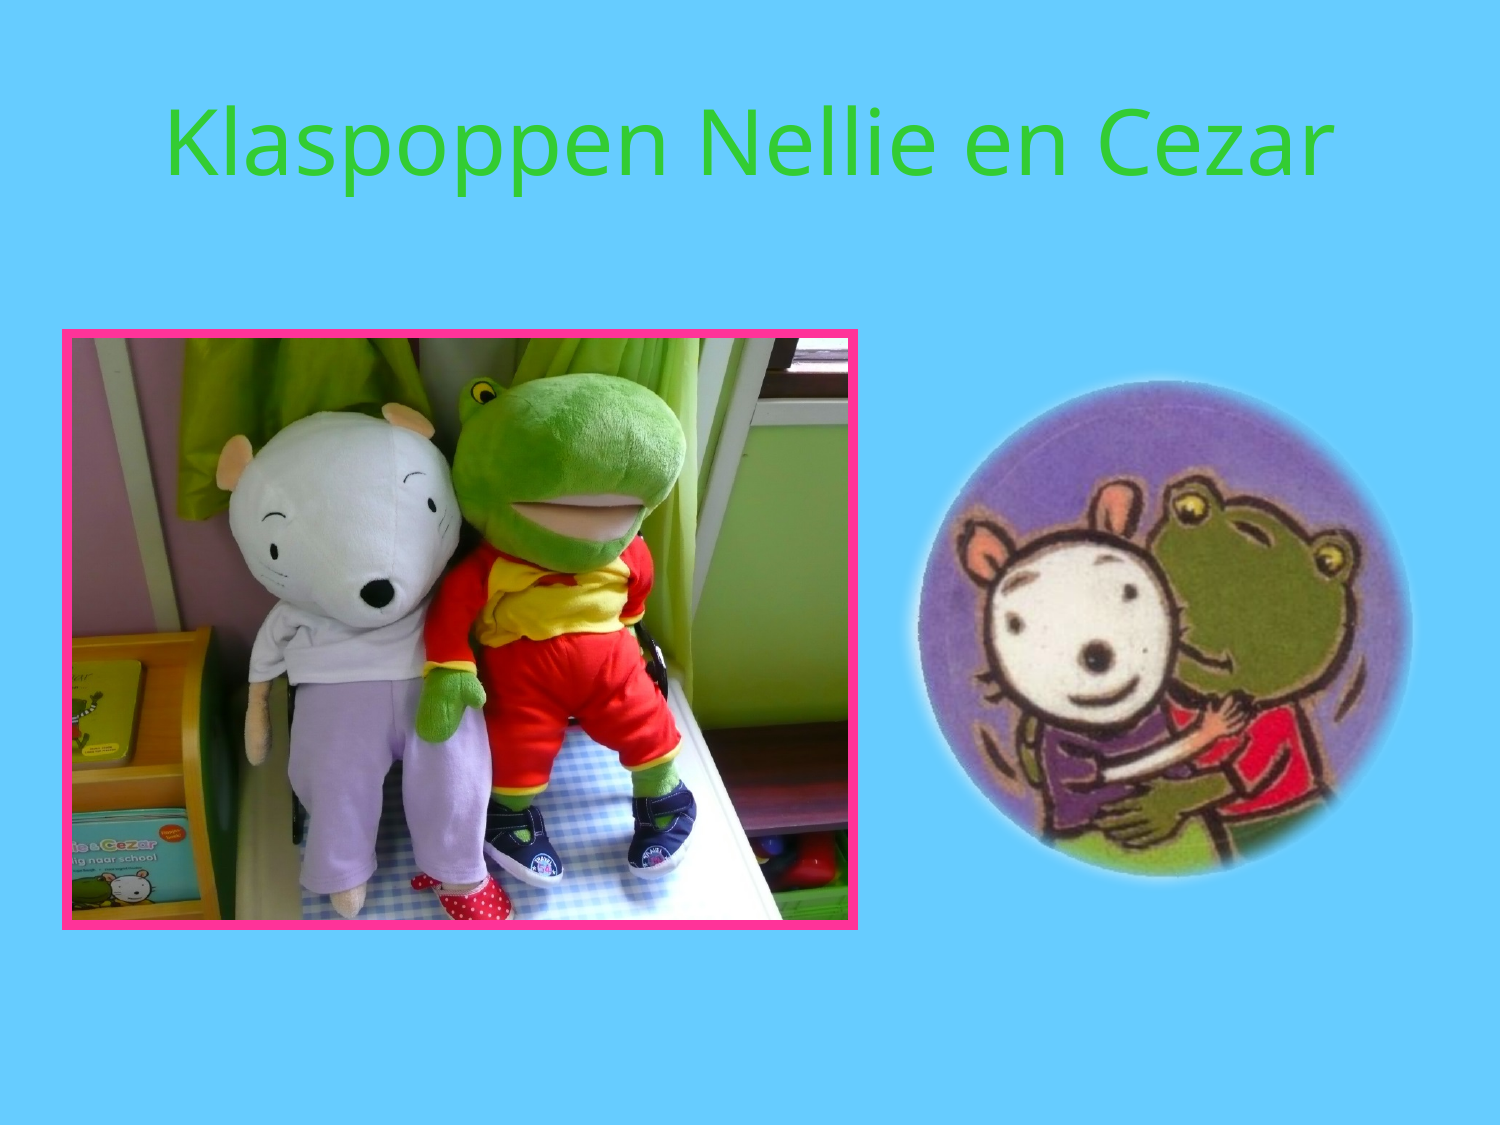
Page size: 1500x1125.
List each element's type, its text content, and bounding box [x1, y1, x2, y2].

picture [71, 337, 849, 921]
title Klaspoppen Nellie en Cezar [74, 44, 1426, 233]
picture [894, 364, 1425, 894]
list [761, 239, 1425, 469]
